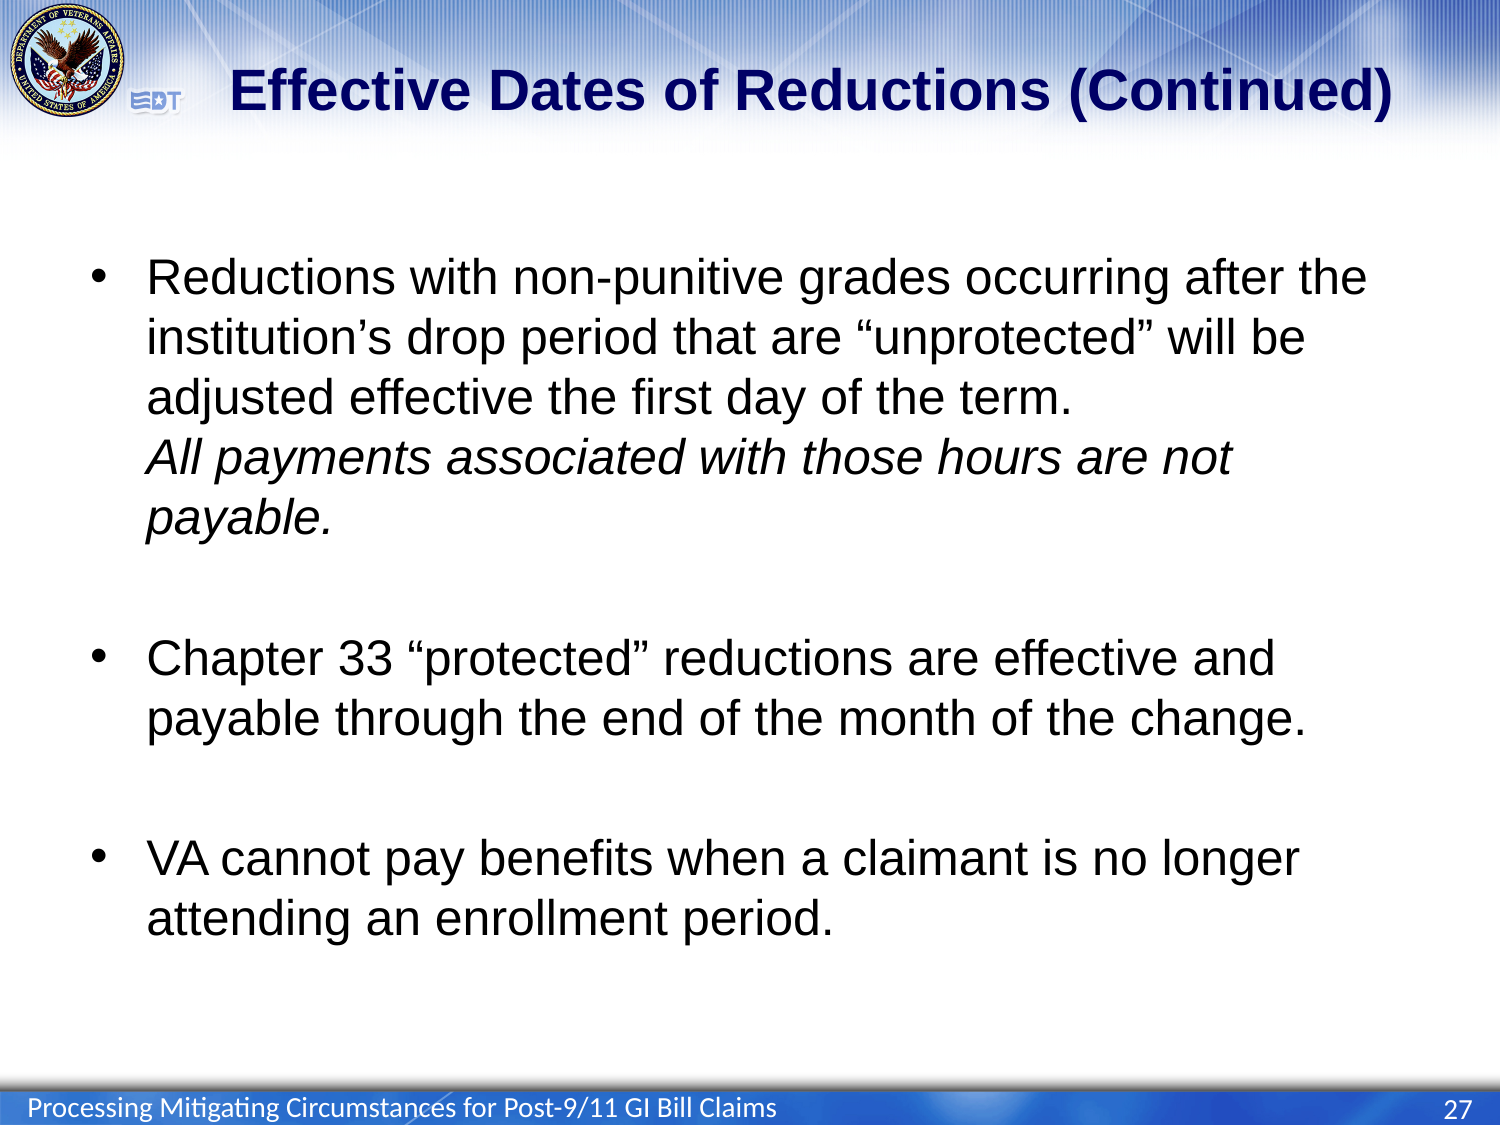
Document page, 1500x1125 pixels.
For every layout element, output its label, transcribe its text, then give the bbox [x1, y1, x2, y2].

picture [0, 0, 1500, 1125]
footer Processing Mitigating Circumstances for Post-9/11 GI Bill Claims [12, 1081, 975, 1125]
title Effective Dates of Reductions (Continued) [125, 0, 1500, 175]
list Reductions with non-punitive grades occurring after the institution’s drop period that are “unprotected” will be adjusted effective the first day of the term. All payments associated with those hours are not payable. Chapter 33 “protected” reductions are effective and payable through the end of the month of the change. VA cannot pay benefits when a claimant is no longer attending an enrollment period. [75, 237, 1425, 1063]
slide_number 27 [1137, 1083, 1488, 1125]
